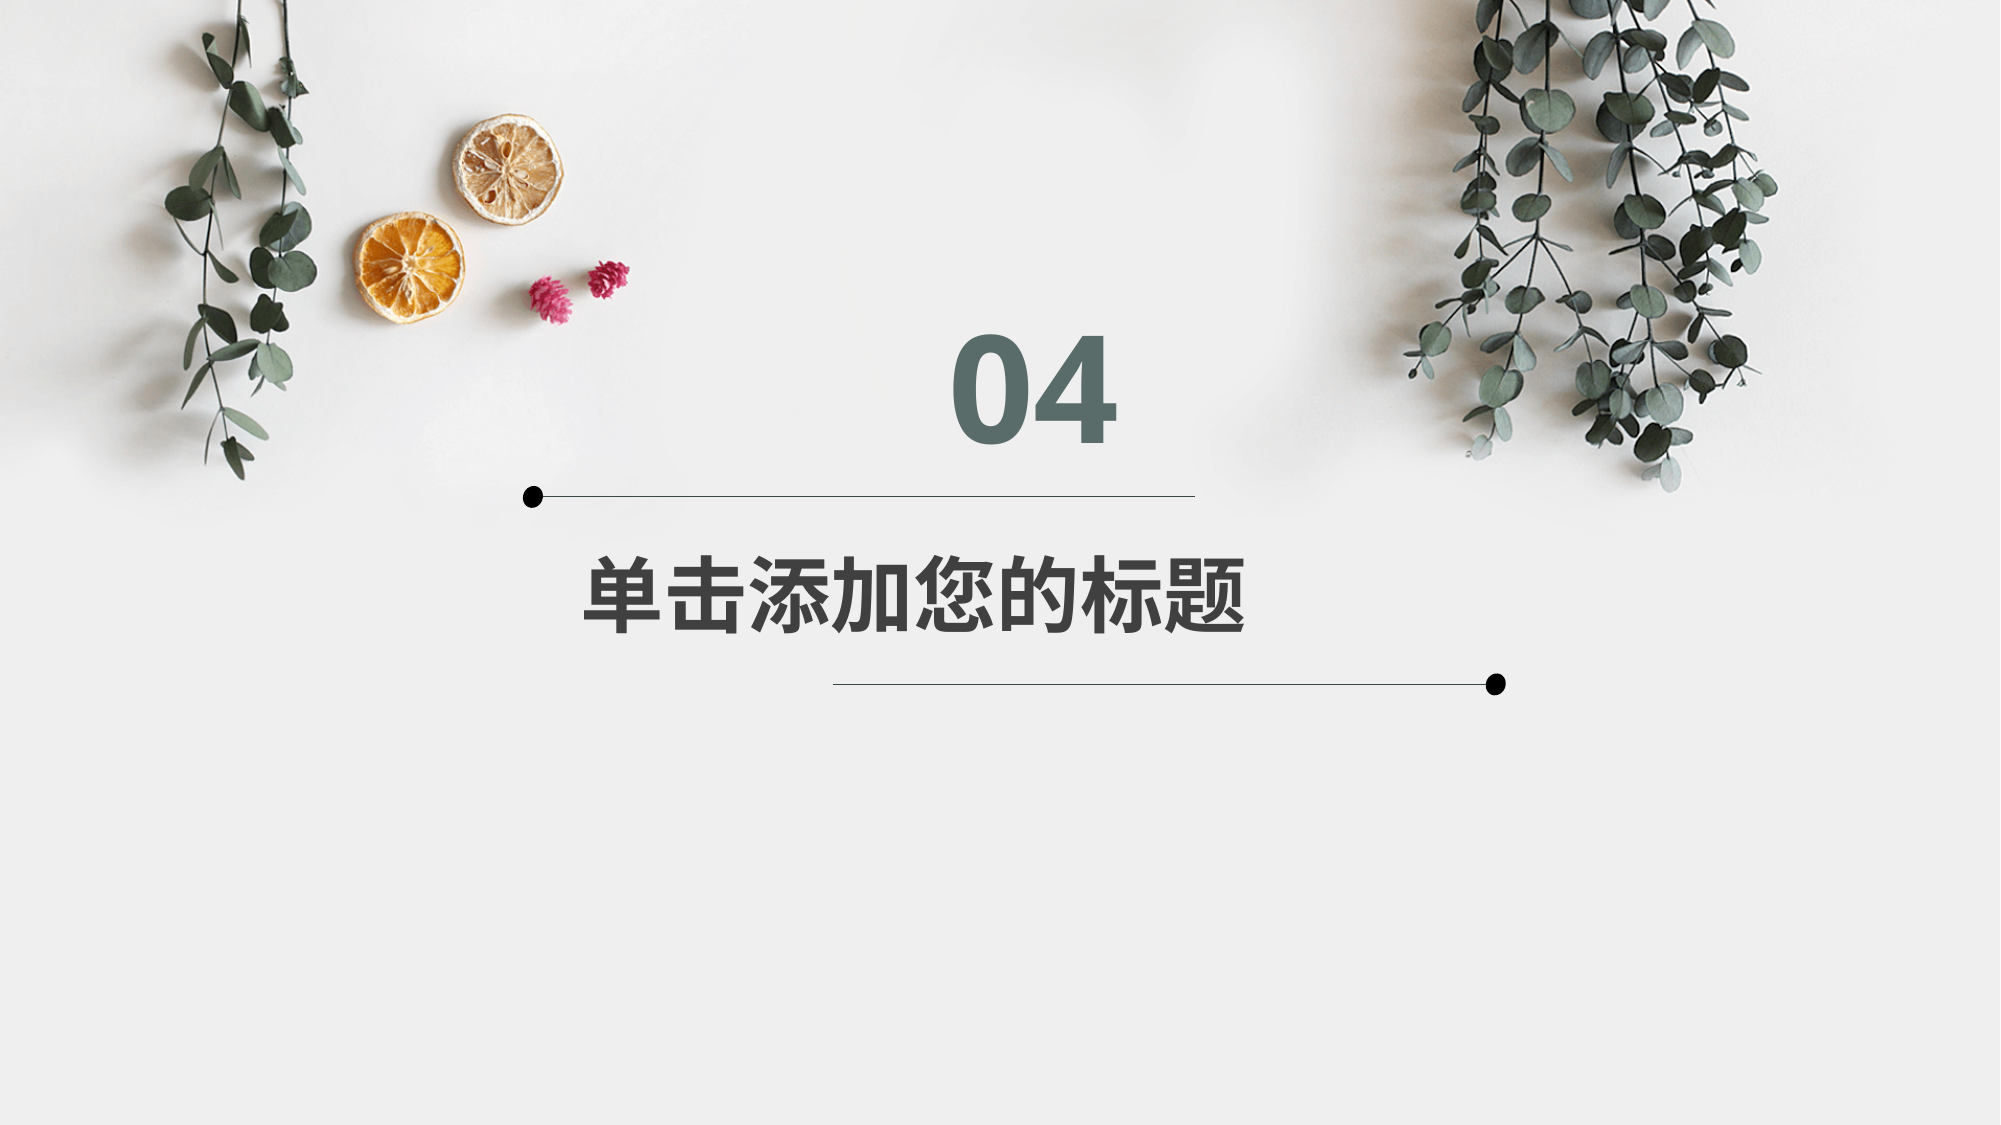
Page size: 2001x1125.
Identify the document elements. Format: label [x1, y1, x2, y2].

text_box [833, 673, 1506, 696]
picture [0, 0, 2000, 1125]
text_box [523, 485, 1196, 509]
